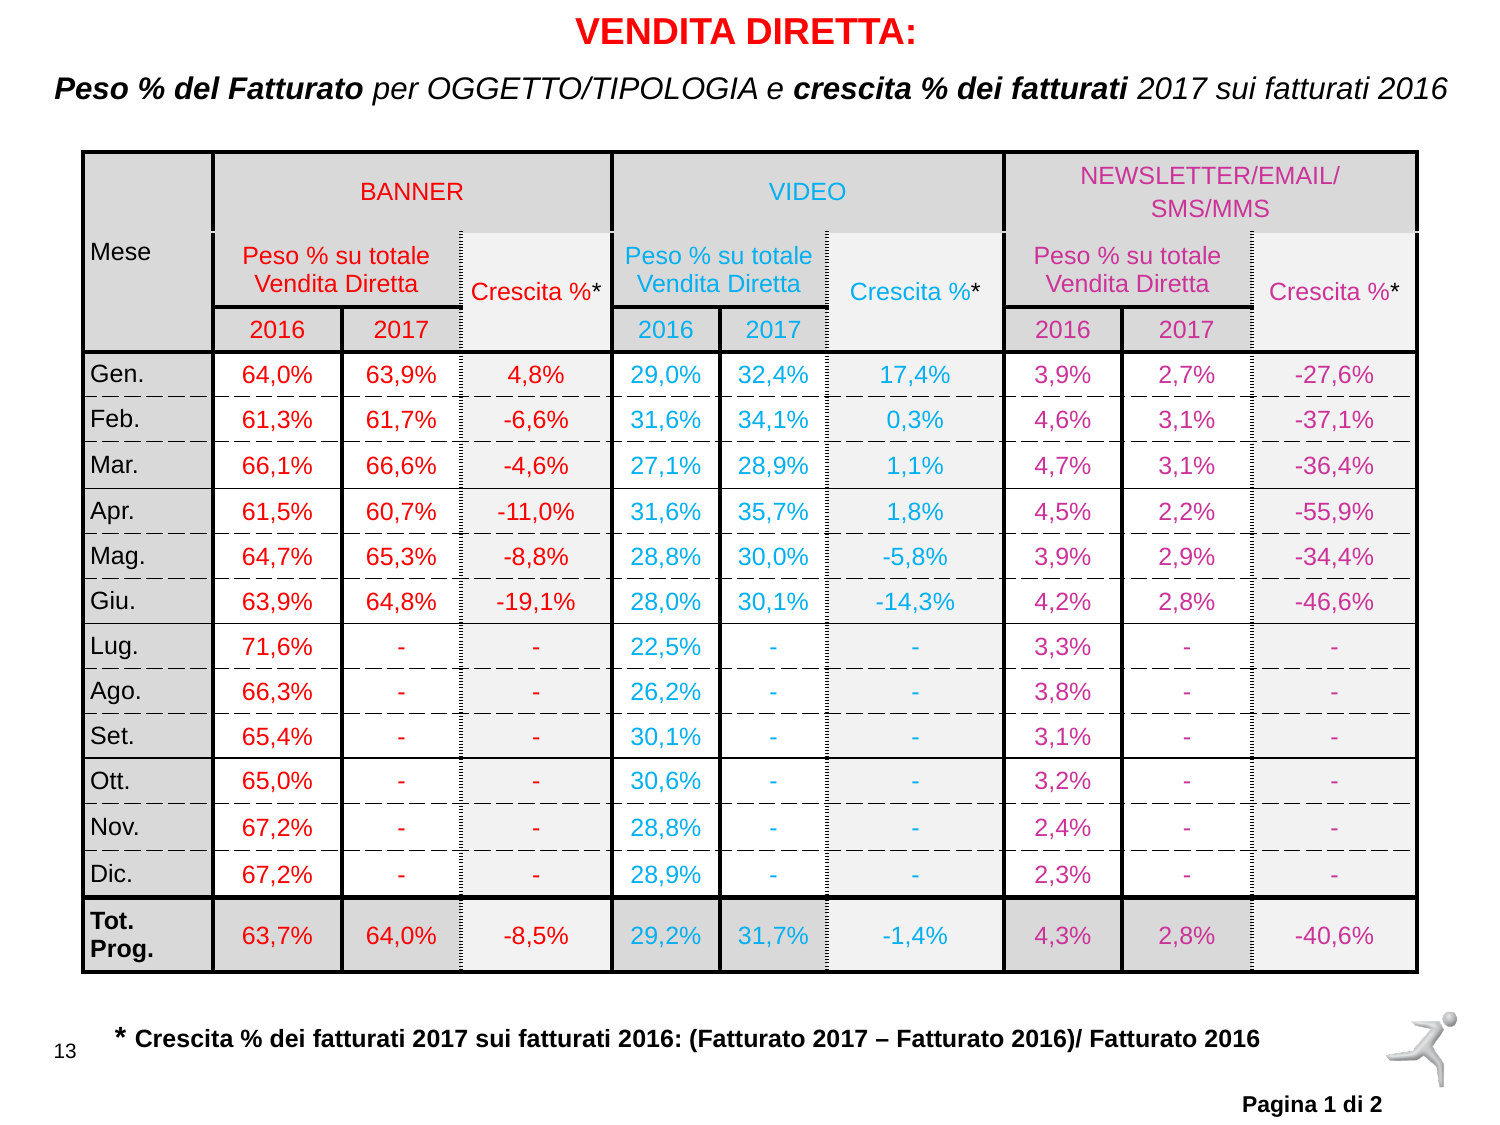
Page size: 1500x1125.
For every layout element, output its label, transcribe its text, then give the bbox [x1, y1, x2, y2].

table_cell 64,7% [215, 534, 340, 579]
table_cell 2,7% [1124, 354, 1252, 397]
table_cell 31,6% [614, 397, 718, 441]
table_header BANNER [215, 154, 610, 231]
table_cell 29,0% [614, 354, 718, 397]
table_cell 2,8% [1124, 900, 1252, 970]
table_cell -5,8% [827, 534, 1002, 579]
table_cell Ott. [85, 759, 211, 803]
table_cell -14,3% [827, 579, 1002, 623]
table_cell Peso % su totale Vendita Diretta [1006, 233, 1252, 305]
table_cell - [827, 803, 1002, 850]
table_cell - [1124, 624, 1252, 668]
table_cell - [722, 850, 827, 895]
table_cell 22,5% [614, 624, 718, 668]
table_cell 4,2% [1006, 579, 1120, 623]
table_cell -40,6% [1252, 900, 1415, 970]
table_cell - [1124, 713, 1252, 757]
table_cell -8,5% [461, 900, 610, 970]
table_cell 66,3% [215, 668, 340, 713]
table_cell - [344, 850, 461, 895]
table_header VIDEO [614, 154, 1002, 231]
table_cell 2017 [344, 309, 461, 350]
table_cell -27,6% [1252, 354, 1415, 397]
table_cell Set. [85, 713, 211, 757]
table_cell Crescita %* [461, 233, 610, 350]
table_cell 4,8% [461, 354, 610, 397]
table_cell -6,6% [461, 397, 610, 441]
table_cell 31,7% [722, 900, 827, 970]
table_cell 64,0% [215, 354, 340, 397]
table_cell Peso % su totale Vendita Diretta [614, 233, 827, 305]
table_cell - [344, 668, 461, 713]
table_header Mese [85, 154, 211, 350]
table_cell 2016 [1006, 309, 1120, 350]
table_cell -37,1% [1252, 397, 1415, 441]
table_cell - [1124, 759, 1252, 803]
table_cell Lug. [85, 624, 211, 668]
table_cell 63,9% [344, 354, 461, 397]
table_cell Nov. [85, 803, 211, 850]
table_cell - [1124, 803, 1252, 850]
table_cell 60,7% [344, 489, 461, 534]
table_cell 28,0% [614, 579, 718, 623]
table_cell - [827, 668, 1002, 713]
table_cell -19,1% [461, 579, 610, 623]
table_cell 4,3% [1006, 900, 1120, 970]
text_box VENDITA DIRETTA: Peso % del Fatturato per OGGETTO/TIPOLOGIA e crescita % dei fatturati 2017 sui fatturati 2016 [0, 7, 1500, 106]
table_cell 28,9% [722, 441, 827, 488]
table_cell 30,6% [614, 759, 718, 803]
table_cell - [344, 624, 461, 668]
table_cell 3,1% [1006, 713, 1120, 757]
table_cell 4,7% [1006, 441, 1120, 488]
table_cell 65,3% [344, 534, 461, 579]
table_cell - [461, 803, 610, 850]
text_box * Crescita % dei fatturati 2017 sui fatturati 2016: (Fatturato 2017 – Fatturato 2016)/ Fatturato 2016 [100, 1011, 1306, 1061]
table_cell 27,1% [614, 441, 718, 488]
table_cell Tot. Prog. [85, 900, 211, 970]
table_cell - [1252, 668, 1415, 713]
table_cell 2016 [614, 309, 718, 350]
table_cell 2017 [1124, 309, 1252, 350]
table_cell Peso % su totale Vendita Diretta [215, 233, 461, 305]
table_cell - [1252, 803, 1415, 850]
table_cell 61,3% [215, 397, 340, 441]
table_cell 30,1% [614, 713, 718, 757]
table_cell 30,0% [722, 534, 827, 579]
table_cell 2,8% [1124, 579, 1252, 623]
table_cell - [722, 759, 827, 803]
table_cell 67,2% [215, 850, 340, 895]
table_cell 28,9% [614, 850, 718, 895]
table_cell 2,4% [1006, 803, 1120, 850]
table_cell Giu. [85, 579, 211, 623]
table_cell 30,1% [722, 579, 827, 623]
table_cell 2016 [215, 309, 340, 350]
table_cell - [344, 803, 461, 850]
table_cell Ago. [85, 668, 211, 713]
table_cell 66,6% [344, 441, 461, 488]
table_cell 71,6% [215, 624, 340, 668]
table_cell 3,9% [1006, 534, 1120, 579]
table_cell 1,8% [827, 489, 1002, 534]
table_cell 1,1% [827, 441, 1002, 488]
table_cell 4,6% [1006, 397, 1120, 441]
table_cell - [722, 713, 827, 757]
table_cell Apr. [85, 489, 211, 534]
table_cell Feb. [85, 397, 211, 441]
table_cell - [722, 803, 827, 850]
table_cell Crescita %* [827, 233, 1002, 350]
table_cell 3,2% [1006, 759, 1120, 803]
table_cell 64,0% [344, 900, 461, 970]
table_cell 29,2% [614, 900, 718, 970]
table_cell 28,8% [614, 803, 718, 850]
table_cell - [722, 668, 827, 713]
table_cell 3,1% [1124, 441, 1252, 488]
table_cell Mar. [85, 441, 211, 488]
table_cell -8,8% [461, 534, 610, 579]
table_cell 63,7% [215, 900, 340, 970]
table_cell 2,3% [1006, 850, 1120, 895]
table_cell -36,4% [1252, 441, 1415, 488]
table_cell 3,8% [1006, 668, 1120, 713]
table_cell -4,6% [461, 441, 610, 488]
table_cell - [827, 713, 1002, 757]
table_cell - [1252, 759, 1415, 803]
table_cell -11,0% [461, 489, 610, 534]
table_cell Dic. [85, 850, 211, 895]
table_cell 31,6% [614, 489, 718, 534]
picture [1366, 990, 1476, 1082]
table_cell 17,4% [827, 354, 1002, 397]
table_cell - [1124, 850, 1252, 895]
table_cell 3,1% [1124, 397, 1252, 441]
table_cell 26,2% [614, 668, 718, 713]
table_cell -46,6% [1252, 579, 1415, 623]
table_cell 32,4% [722, 354, 827, 397]
table_cell - [461, 624, 610, 668]
table_cell - [1252, 624, 1415, 668]
table_cell 0,3% [827, 397, 1002, 441]
table_cell - [827, 759, 1002, 803]
table_cell - [722, 624, 827, 668]
table_cell 3,9% [1006, 354, 1120, 397]
table_header NEWSLETTER/EMAIL/ SMS/MMS [1006, 154, 1415, 231]
table_cell - [827, 850, 1002, 895]
table_cell 4,5% [1006, 489, 1120, 534]
table_cell - [461, 668, 610, 713]
table_cell -55,9% [1252, 489, 1415, 534]
table_cell 34,1% [722, 397, 827, 441]
table_cell - [1124, 668, 1252, 713]
table_cell - [461, 759, 610, 803]
table_cell 35,7% [722, 489, 827, 534]
table_cell 2017 [722, 309, 827, 350]
table_cell - [461, 713, 610, 757]
table_cell - [1252, 713, 1415, 757]
table_cell Gen. [85, 354, 211, 397]
table_cell 3,3% [1006, 624, 1120, 668]
table_cell Mag. [85, 534, 211, 579]
table_cell 64,8% [344, 579, 461, 623]
table_cell 67,2% [215, 803, 340, 850]
table_cell 66,1% [215, 441, 340, 488]
table_cell 65,4% [215, 713, 340, 757]
table_cell 63,9% [215, 579, 340, 623]
table_cell - [344, 759, 461, 803]
table_cell 65,0% [215, 759, 340, 803]
text_box [645, 42, 676, 86]
table_cell -1,4% [827, 900, 1002, 970]
table_cell - [827, 624, 1002, 668]
text_box Pagina 1 di 2 [1227, 1082, 1491, 1125]
table_cell Crescita %* [1252, 233, 1415, 350]
table_cell 61,7% [344, 397, 461, 441]
table_cell 28,8% [614, 534, 718, 579]
table_cell 2,2% [1124, 489, 1252, 534]
table_cell 61,5% [215, 489, 340, 534]
table_cell - [344, 713, 461, 757]
table_cell -34,4% [1252, 534, 1415, 579]
table_cell - [461, 850, 610, 895]
table_cell - [1252, 850, 1415, 895]
table_cell 2,9% [1124, 534, 1252, 579]
